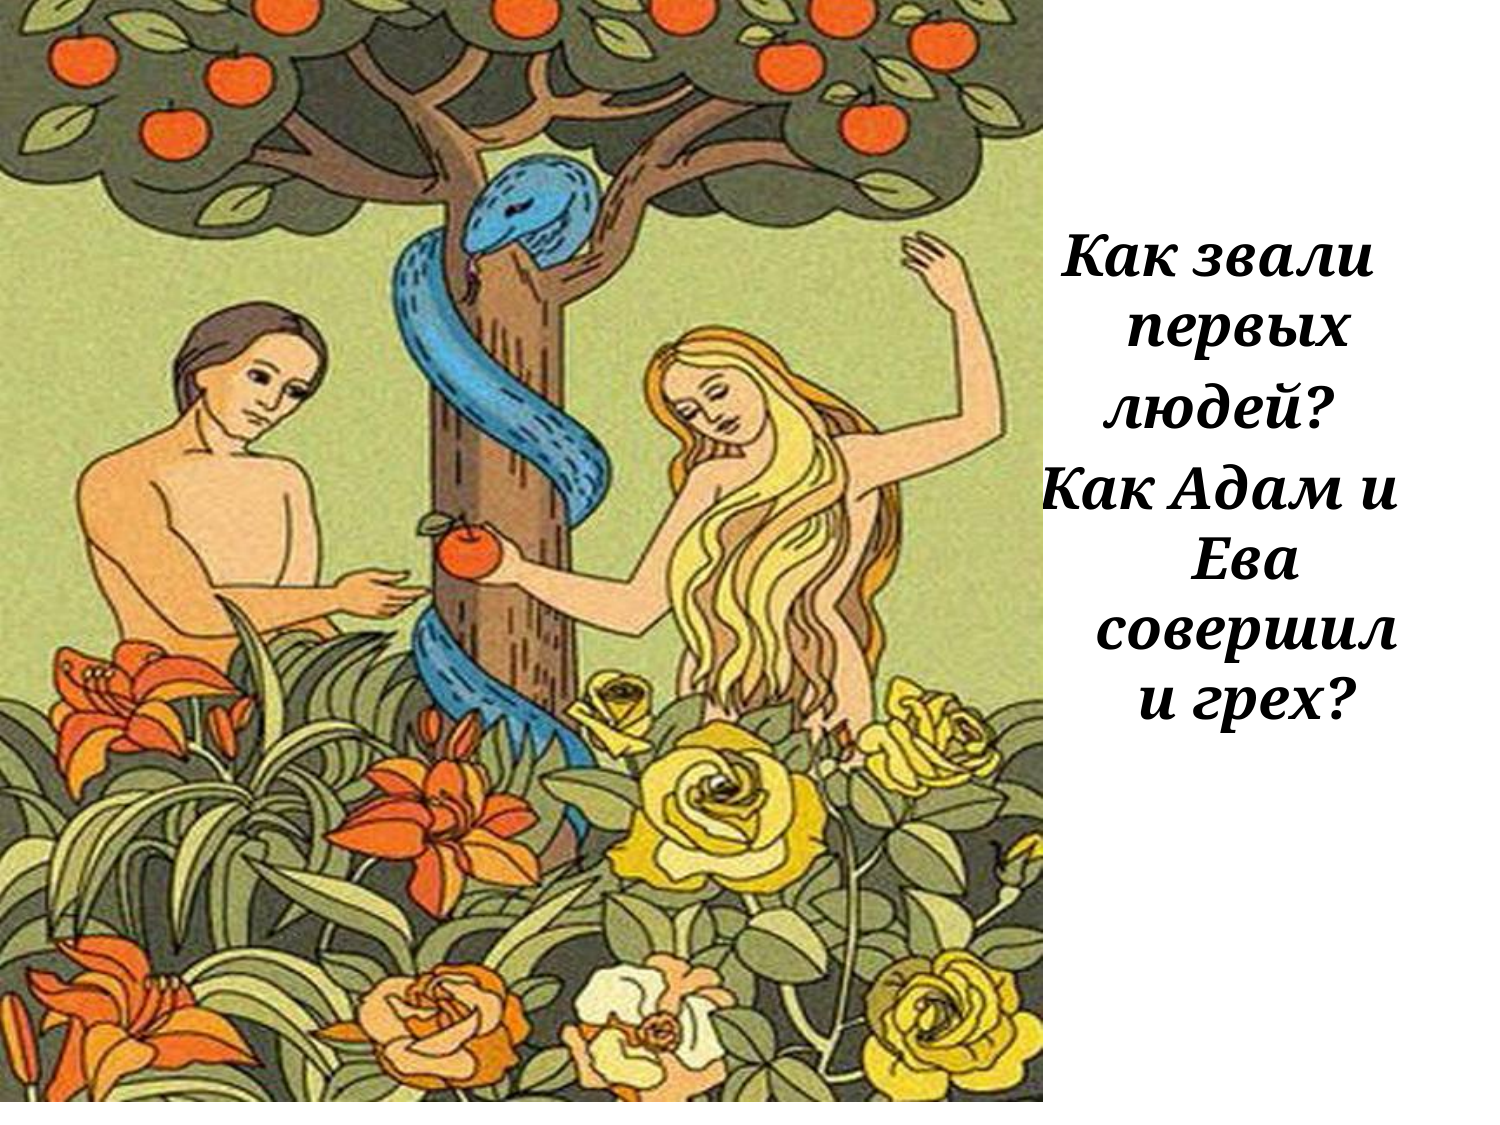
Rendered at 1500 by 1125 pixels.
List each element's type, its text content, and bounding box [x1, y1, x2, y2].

text_box Как звали первых людей? Как Адам и Ева совершили грех? [1048, 210, 1430, 966]
picture [0, 0, 1044, 1102]
